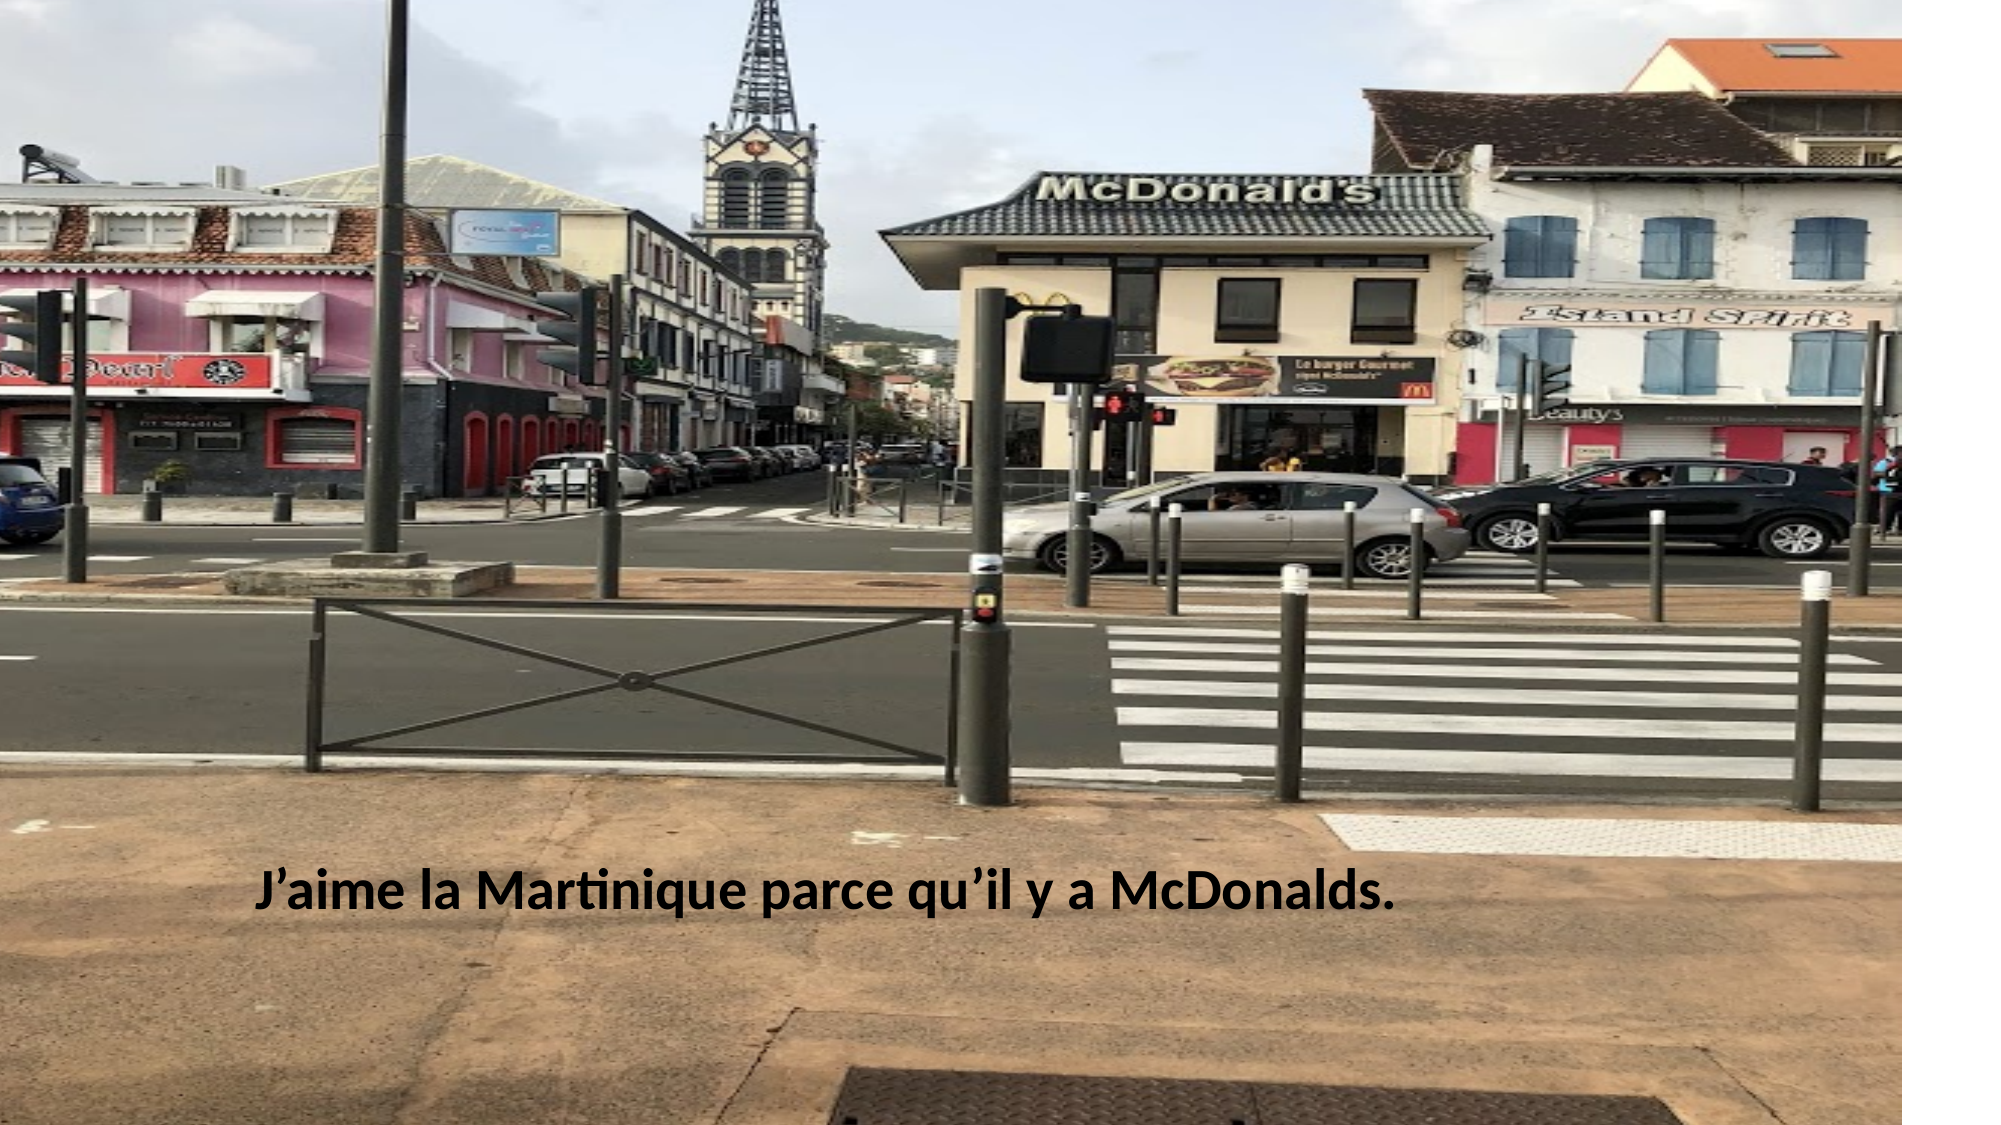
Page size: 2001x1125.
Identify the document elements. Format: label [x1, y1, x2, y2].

list [0, 0, 1902, 1125]
